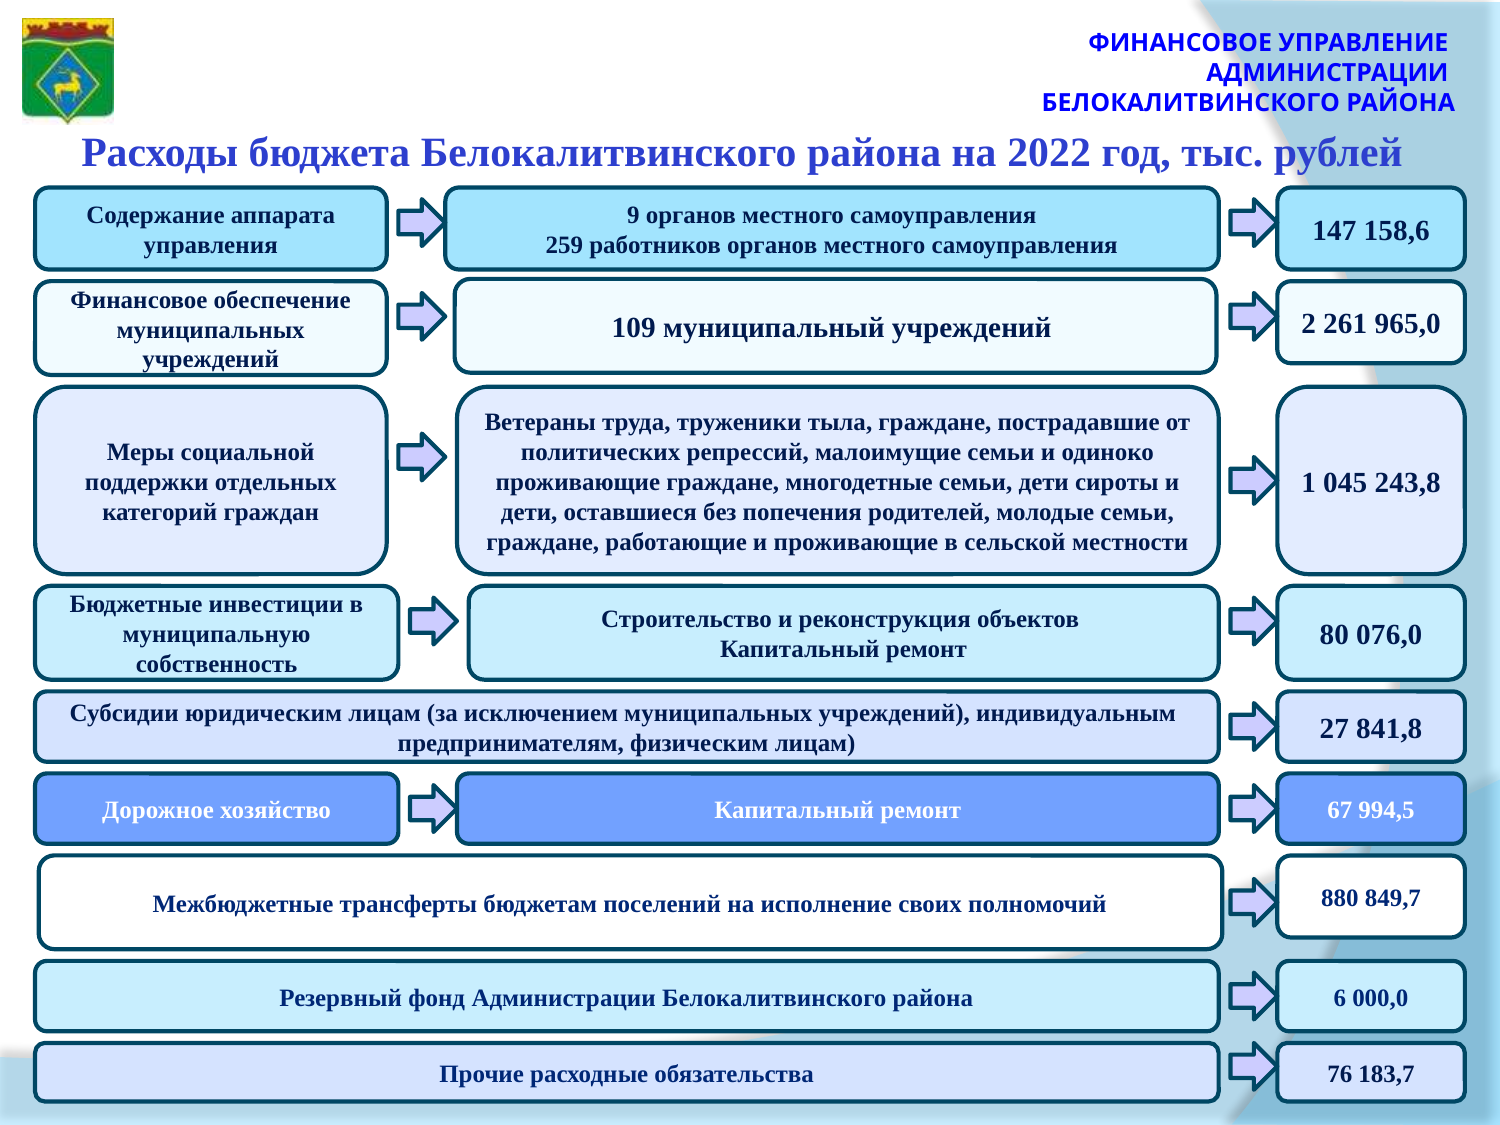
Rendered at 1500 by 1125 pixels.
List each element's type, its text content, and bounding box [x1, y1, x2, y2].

text_box Строительство и реконструкция объектов Капитальный ремонт [466, 583, 1221, 682]
text_box [1228, 595, 1280, 647]
text_box 76 183,7 [1275, 1040, 1467, 1104]
text_box 9 органов местного самоуправления 259 работников органов местного самоуправления [443, 185, 1221, 272]
text_box 67 994,5 [1275, 771, 1467, 846]
text_box Финансовое обеспечение муниципальных учреждений [32, 279, 389, 378]
text_box 27 841,8 [1275, 689, 1467, 764]
text_box 880 849,7 [1275, 853, 1467, 940]
text_box [407, 783, 460, 834]
text_box 1 045 243,8 [1275, 384, 1467, 577]
text_box Капитальный ремонт [454, 771, 1221, 846]
text_box Меры социальной поддержки отдельных категорий граждан [33, 384, 389, 577]
text_box Прочие расходные обязательства [32, 1040, 1221, 1104]
text_box [1228, 290, 1280, 342]
text_box Бюджетные инвестиции в муниципальную собственность [32, 583, 401, 682]
text_box Финансовое управление Администрации Белокалитвинского района [856, 19, 1471, 124]
text_box [396, 197, 448, 248]
text_box 147 158,6 [1275, 185, 1467, 272]
text_box Ветераны труда, труженики тыла, граждане, пострадавшие от политических репрессий, малоимущие семьи и одиноко проживающие граждане, многодетные семьи, дети сироты и дети, оставшиеся без попечения родителей, молодые семьи, граждане, работающие и проживающие в сельской местности [454, 384, 1221, 577]
text_box Содержание аппарата управления [32, 185, 389, 272]
text_box [396, 431, 448, 483]
text_box Расходы бюджета Белокалитвинского района на 2022 год, тыс. рублей [23, 117, 1461, 182]
text_box [1228, 197, 1280, 248]
text_box [1228, 455, 1280, 506]
text_box 80 076,0 [1275, 583, 1467, 682]
text_box [1228, 970, 1280, 1022]
text_box Субсидии юридическим лицам (за исключением муниципальных учреждений), индивидуальным предпринимателям, физическим лицам) [32, 689, 1221, 764]
text_box 2 261 965,0 [1275, 279, 1467, 366]
text_box [1228, 701, 1280, 752]
text_box [396, 290, 448, 342]
picture [22, 18, 114, 125]
text_box 6 000,0 [1275, 958, 1467, 1034]
text_box [1228, 876, 1280, 928]
text_box 109 муниципальный учреждений [452, 276, 1219, 375]
text_box Межбюджетные трансферты бюджетам поселений на исполнение своих полномочий [36, 853, 1225, 952]
text_box [1228, 1040, 1280, 1092]
text_box Резервный фонд Администрации Белокалитвинского района [32, 958, 1221, 1034]
text_box Дорожное хозяйство [32, 771, 401, 846]
text_box [407, 595, 460, 647]
text_box [1228, 783, 1280, 834]
